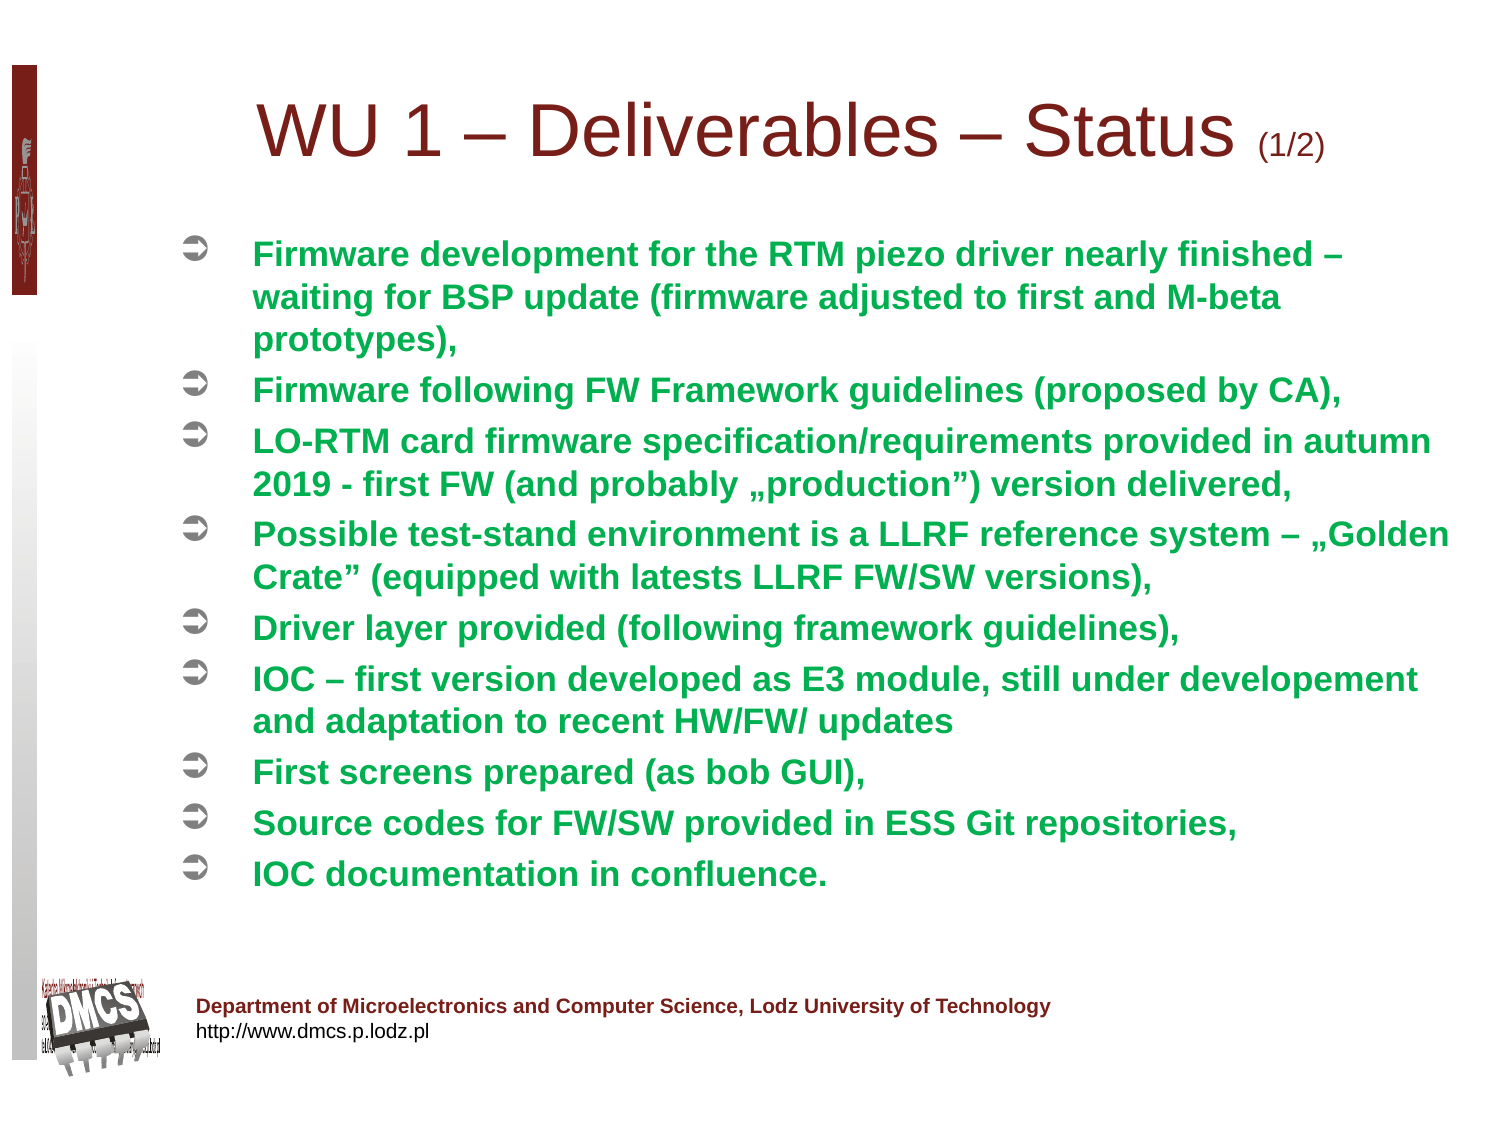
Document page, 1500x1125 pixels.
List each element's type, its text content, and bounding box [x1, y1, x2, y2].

text_box Firmware development for the RTM piezo driver nearly finished – waiting for BSP update (firmware adjusted to first and M-beta prototypes), Firmware following FW Framework guidelines (proposed by CA), LO-RTM card firmware specification/requirements provided in autumn 2019 - first FW (and probably „production”) version delivered, Possible test-stand environment is a LLRF reference system – „Golden Crate” (equipped with latests LLRF FW/SW versions), Driver layer provided (following framework guidelines), IOC – first version developed as E3 module, still under developement and adaptation to recent HW/FW/ updates First screens prepared (as bob GUI), Source codes for FW/SW provided in ESS Git repositories, IOC documentation in confluence. [164, 223, 1484, 659]
text_box WU 1 – Deliverables – Status (1/2) [242, 44, 1459, 210]
